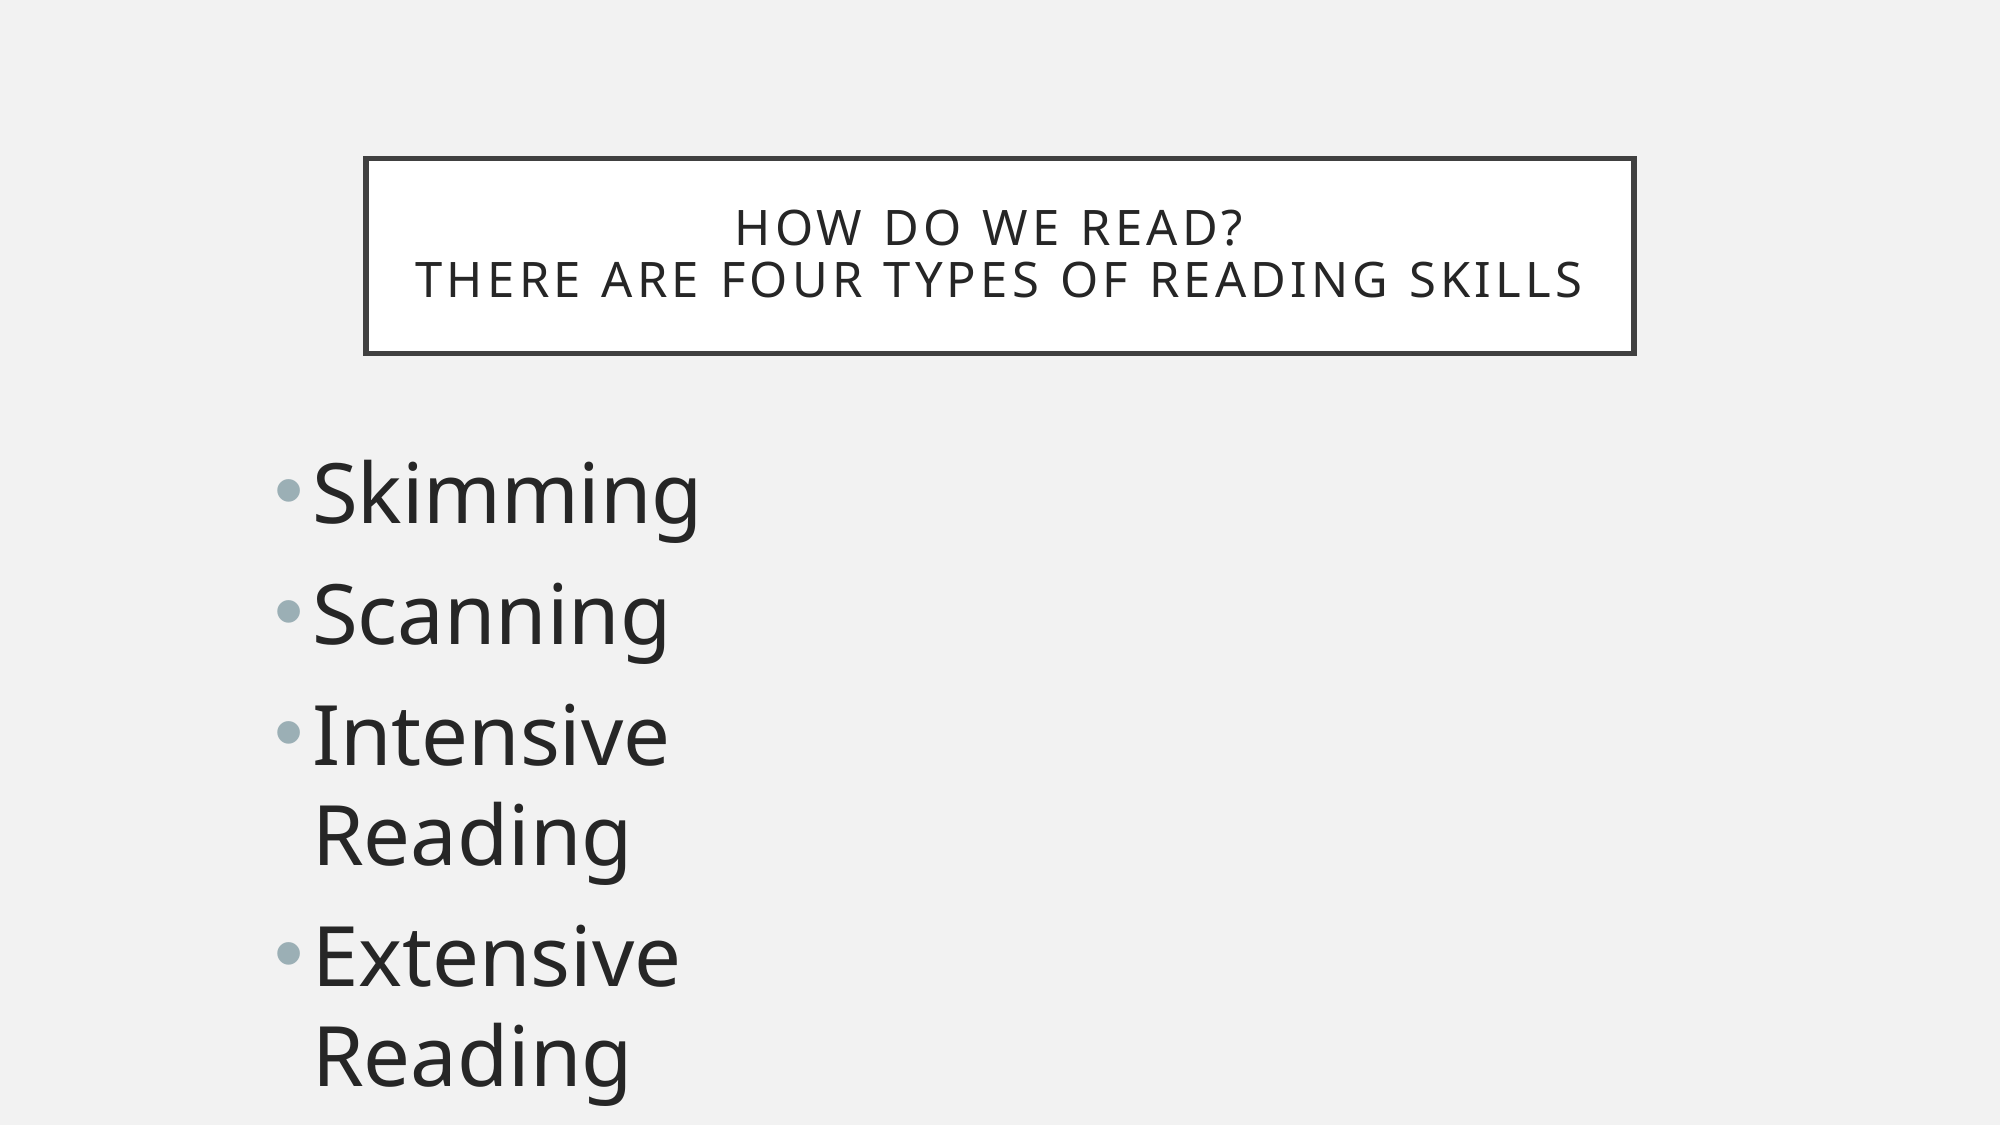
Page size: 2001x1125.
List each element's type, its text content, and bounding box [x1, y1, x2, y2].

list Skimming Scanning Intensive Reading Extensive Reading [259, 432, 961, 942]
title HOW DO WE Read? There are four types of reading skills [363, 156, 1637, 356]
